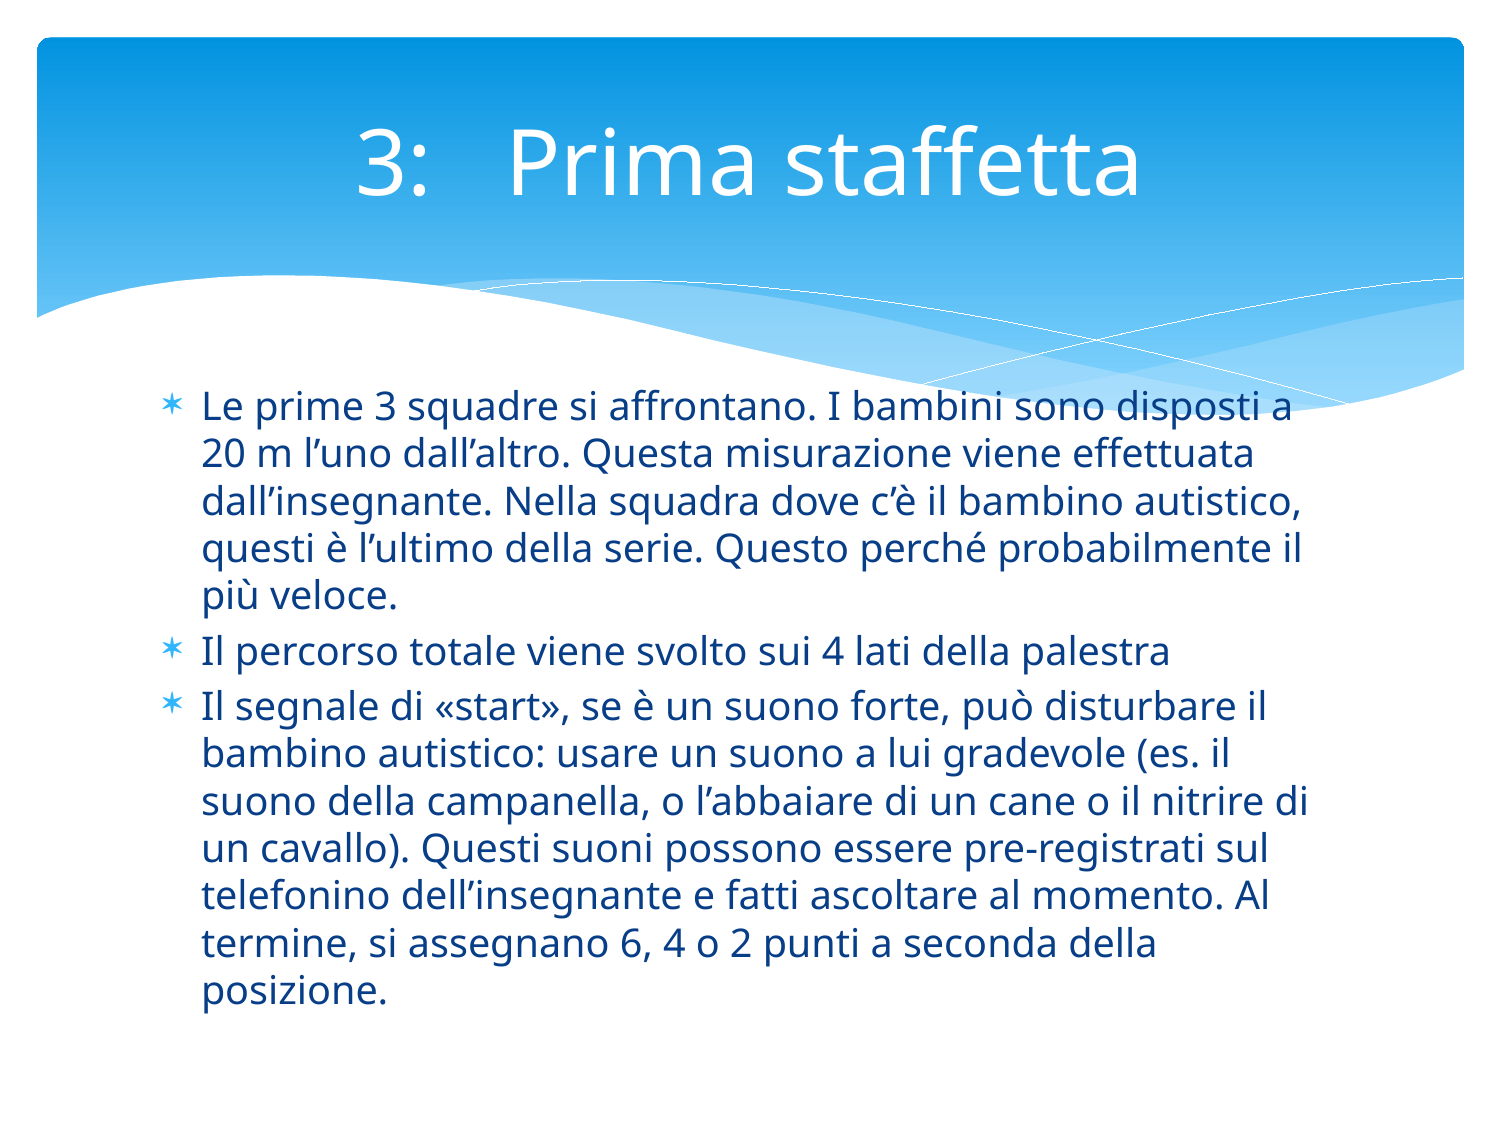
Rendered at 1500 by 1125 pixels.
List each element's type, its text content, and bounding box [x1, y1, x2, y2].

title 3: Prima staffetta [75, 55, 1425, 261]
list Le prime 3 squadre si affrontano. I bambini sono disposti a 20 m l’uno dall’altro. Questa misurazione viene effettuata dall’insegnante. Nella squadra dove c’è il bambino autistico, questi è l’ultimo della serie. Questo perché probabilmente il più veloce. Il percorso totale viene svolto sui 4 lati della palestra Il segnale di «start», se è un suono forte, può disturbare il bambino autistico: usare un suono a lui gradevole (es. il suono della campanella, o l’abbaiare di un cane o il nitrire di un cavallo). Questi suoni possono essere pre-registrati sul telefonino dell’insegnante e fatti ascoltare al momento. Al termine, si assegnano 6, 4 o 2 punti a seconda della posizione. [147, 373, 1363, 1024]
